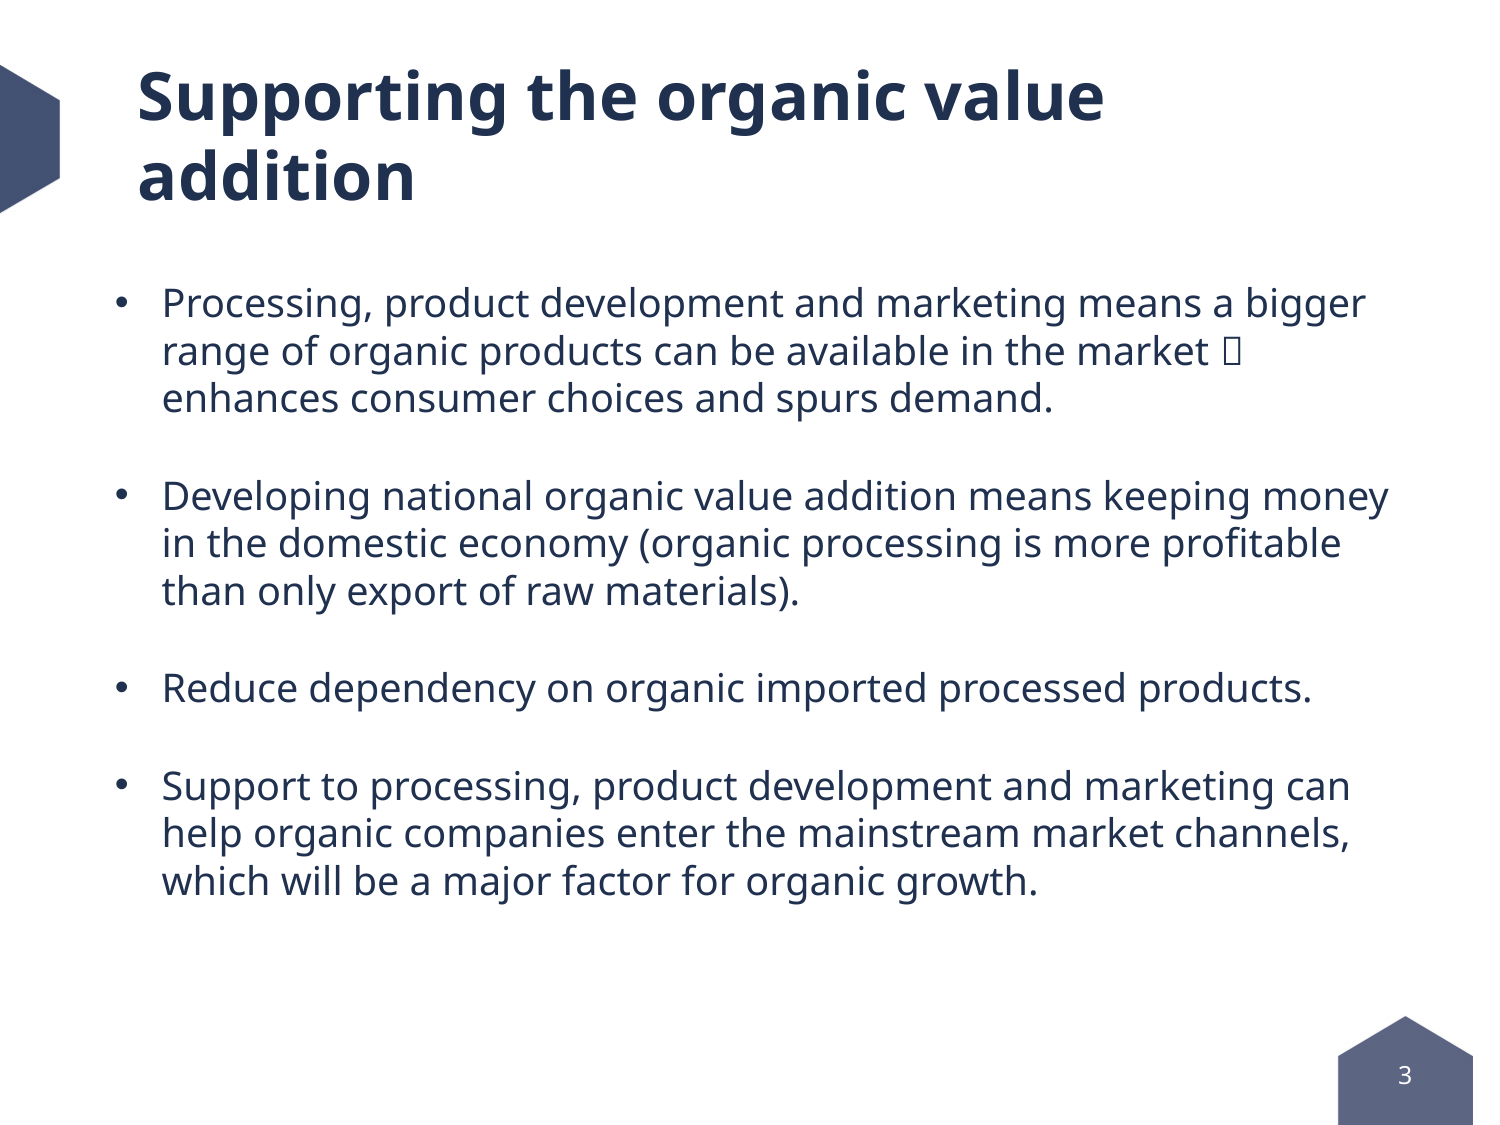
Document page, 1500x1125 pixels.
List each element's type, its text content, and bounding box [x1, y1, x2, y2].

list Processing, product development and marketing means a bigger range of organic products can be available in the market  enhances consumer choices and spurs demand. Developing national organic value addition means keeping money in the domestic economy (organic processing is more profitable than only export of raw materials). Reduce dependency on organic imported processed products. Support to processing, product development and marketing can help organic companies enter the mainstream market channels, which will be a major factor for organic growth. [99, 270, 1407, 1125]
slide_number 3 [1407, 1046, 1428, 1107]
picture [0, 0, 1500, 1125]
title Supporting the organic value addition [122, 40, 1407, 228]
